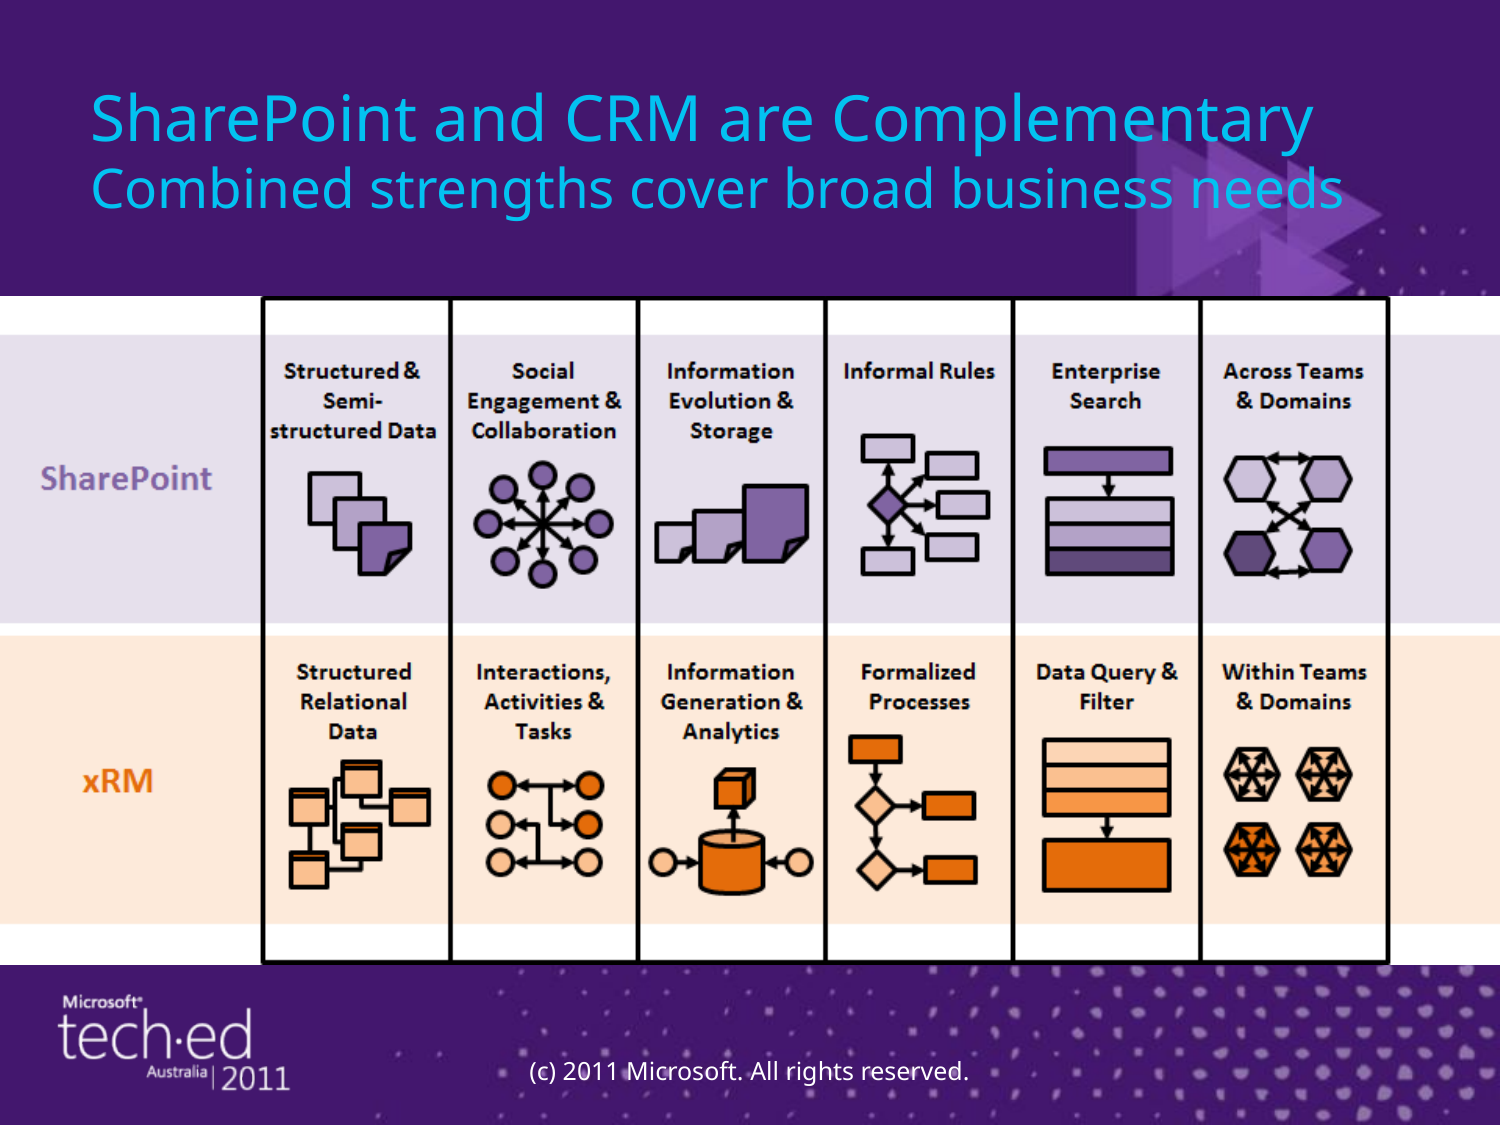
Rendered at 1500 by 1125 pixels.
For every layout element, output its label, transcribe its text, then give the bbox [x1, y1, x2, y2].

picture [0, 0, 1500, 1125]
footer (c) 2011 Microsoft. All rights reserved. [512, 1042, 988, 1103]
title SharePoint and CRM are Complementary Combined strengths cover broad business needs [75, 54, 1425, 243]
